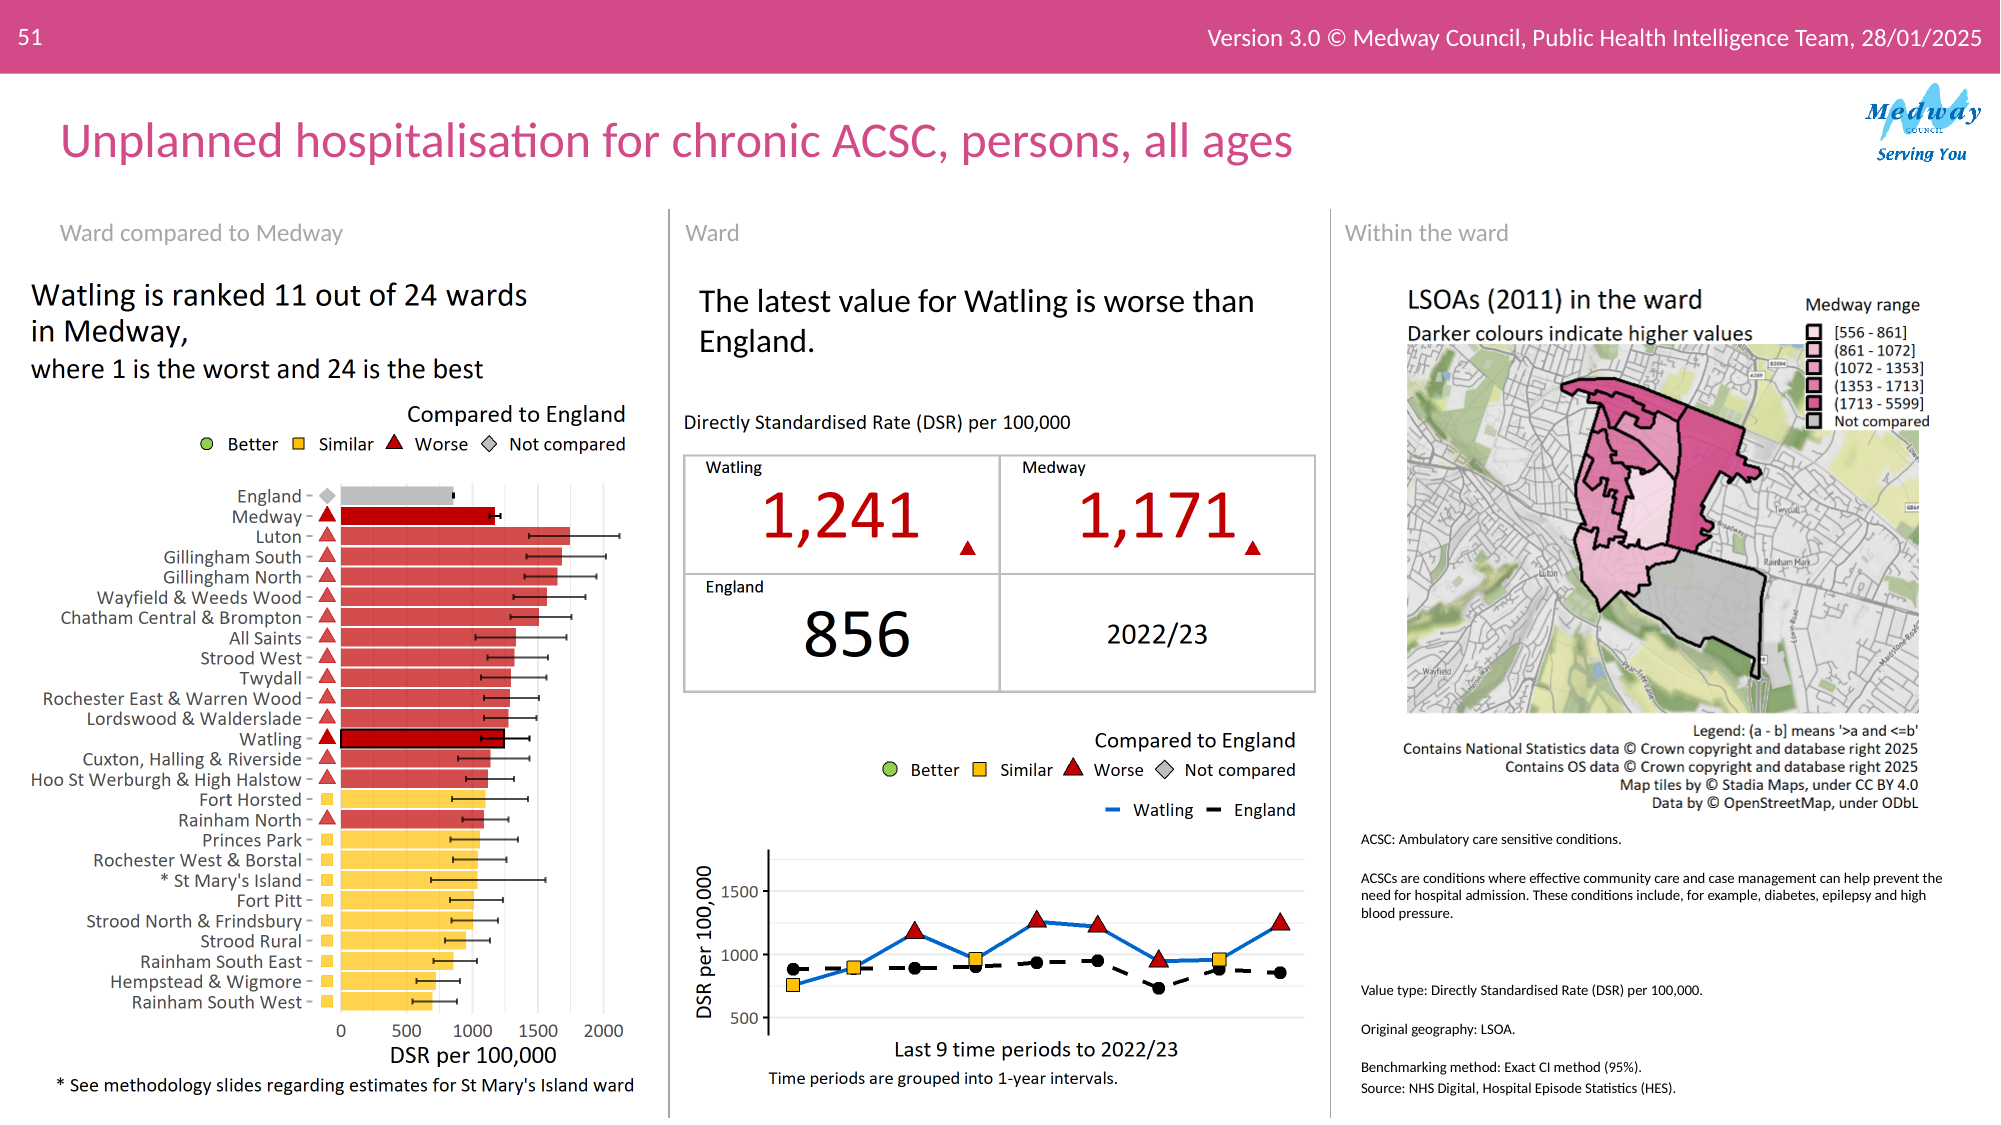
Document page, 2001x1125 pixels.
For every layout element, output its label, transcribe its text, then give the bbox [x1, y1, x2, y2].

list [683, 710, 1316, 1107]
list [683, 403, 1316, 693]
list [1345, 278, 1981, 811]
list Version 3.0 © Medway Council, Public Health Intelligence Team, 28/01/2025 [881, 2, 2000, 72]
picture [1866, 83, 1981, 162]
slide_number 51 [2, 5, 239, 66]
list The latest value for Watling is worse than England. [684, 272, 1316, 386]
list ACSC: Ambulatory care sensitive conditions. ACSCs are conditions where effective community care and case management can help prevent the need for hospital admission. These conditions include, for example, diabetes, epilepsy and high blood pressure. Value type: Directly Standardised Rate (DSR) per 100,000. Original geography: LSOA. Benchmarking method: Exact CI method (95%). Source: NHS Digital, Hospital Episode Statistics (HES). [1346, 822, 1981, 1106]
title Unplanned hospitalisation for chronic ACSC, persons, all ages [45, 83, 1866, 191]
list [19, 271, 646, 1107]
